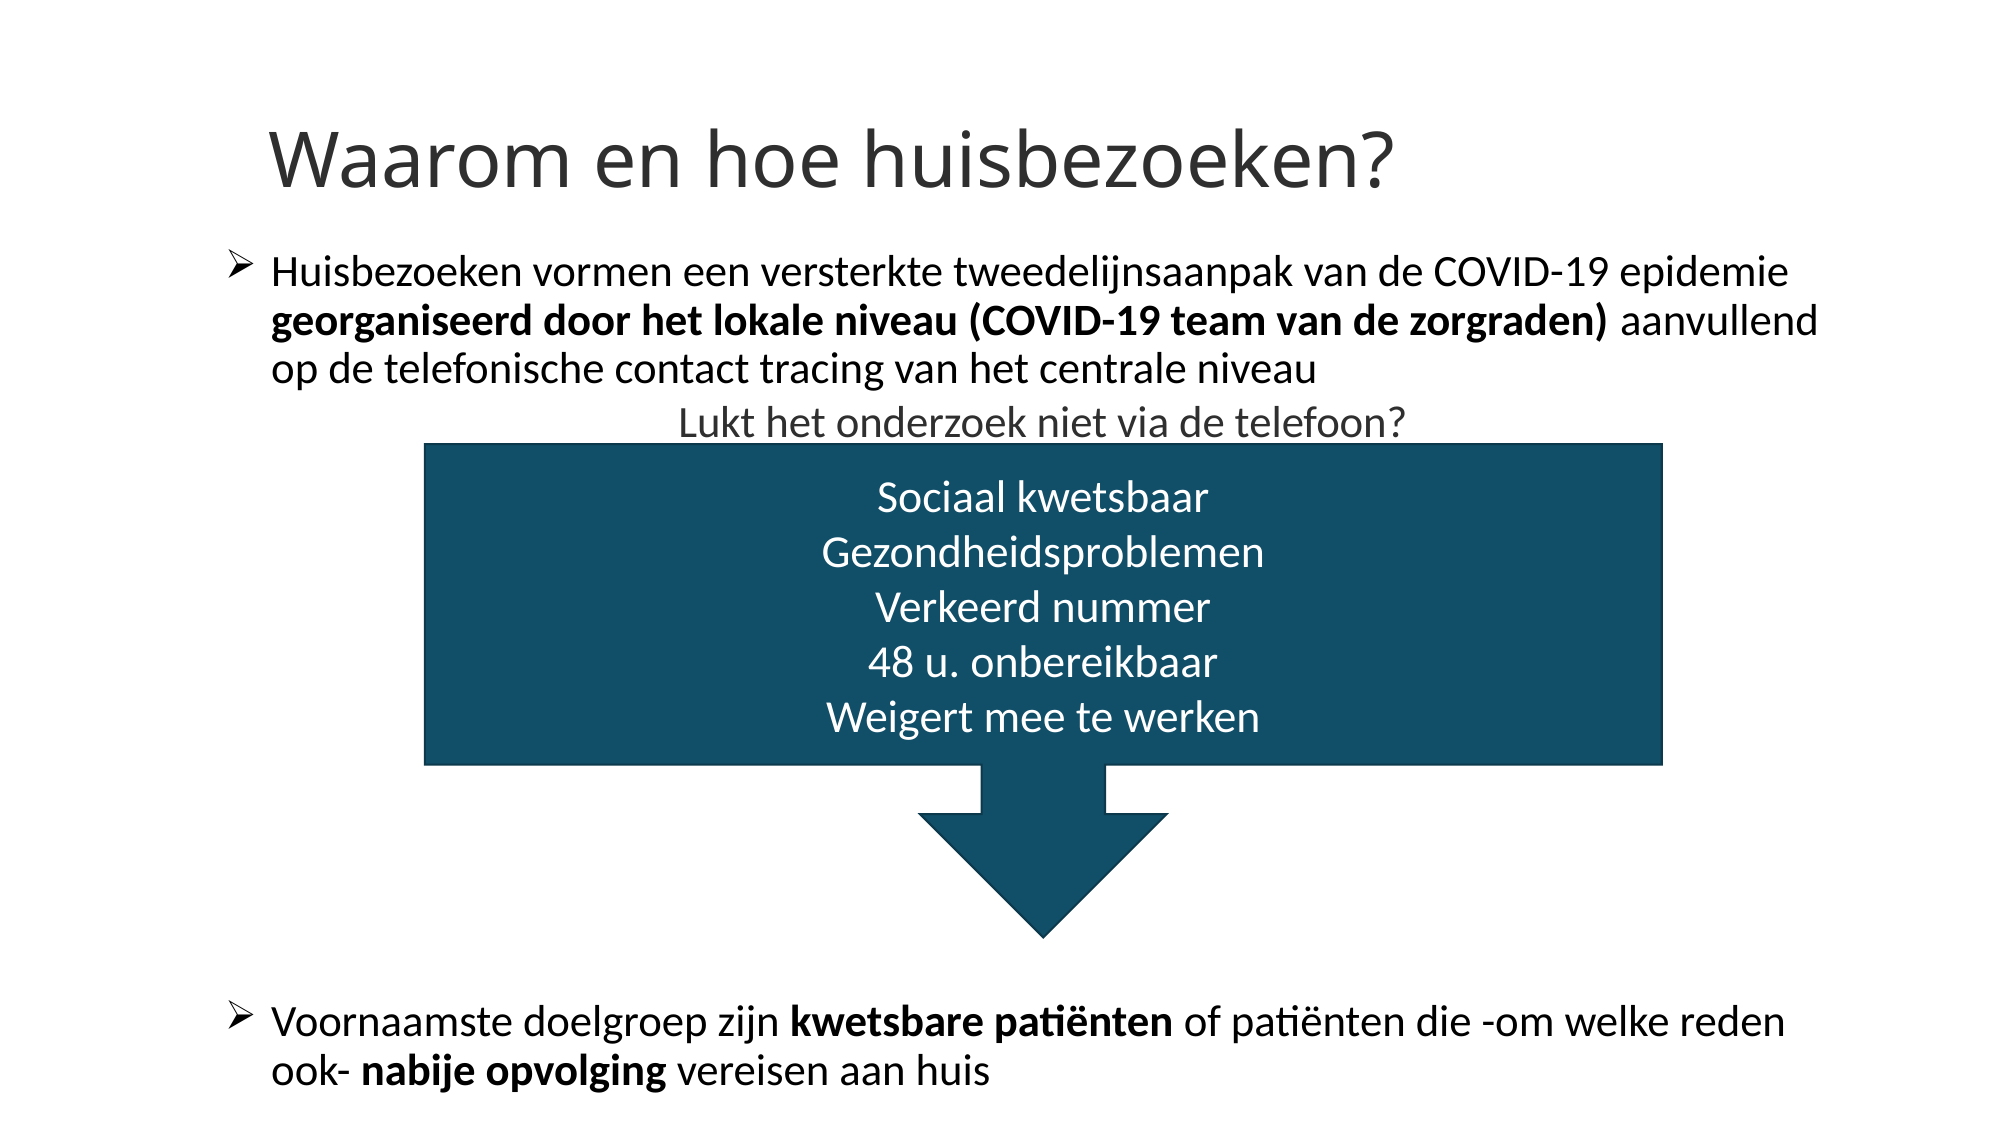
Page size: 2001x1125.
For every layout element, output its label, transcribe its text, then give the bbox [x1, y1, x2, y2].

list Huisbezoeken vormen een versterkte tweedelijnsaanpak van de COVID-19 epidemie georganiseerd door het lokale niveau (COVID-19 team van de zorgraden) aanvullend op de telefonische contact tracing van het centrale niveau Lukt het onderzoek niet via de telefoon? Voornaamste doelgroep zijn kwetsbare patiënten of patiënten die -om welke reden ook- nabije opvolging vereisen aan huis [225, 247, 1862, 1104]
text_box Sociaal kwetsbaar Gezondheidsproblemen Verkeerd nummer 48 u. onbereikbaar Weigert mee te werken [423, 443, 1663, 939]
title Waarom en hoe huisbezoeken? [268, 124, 1906, 308]
